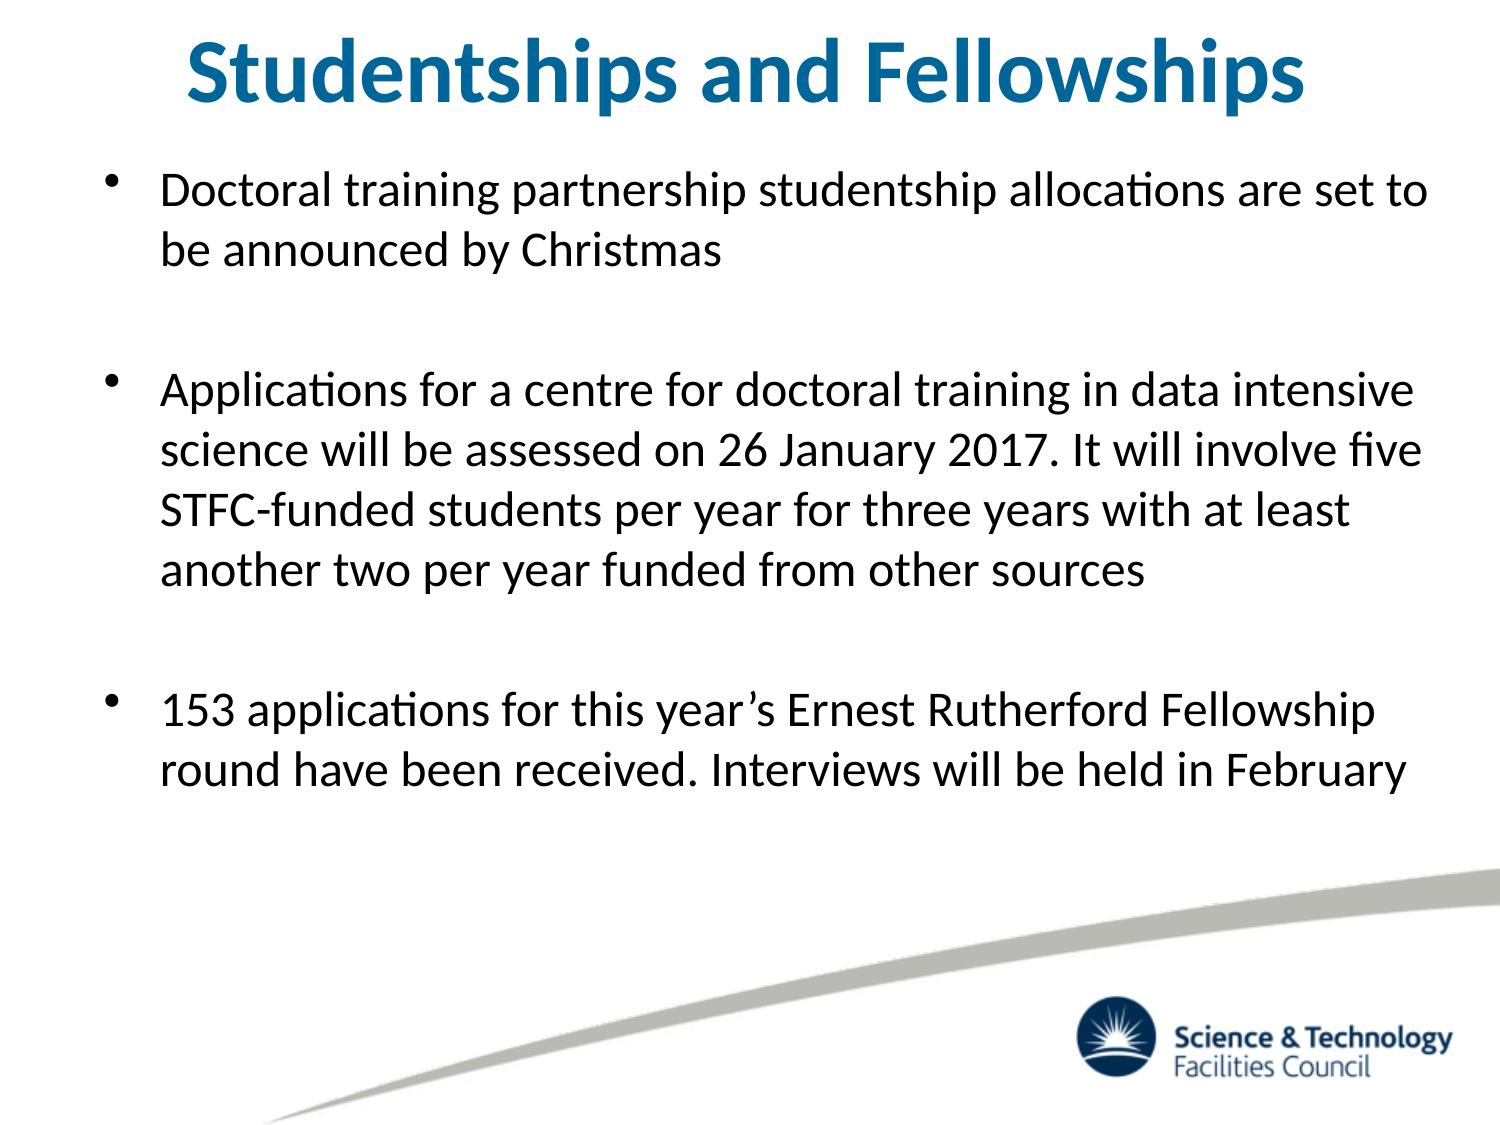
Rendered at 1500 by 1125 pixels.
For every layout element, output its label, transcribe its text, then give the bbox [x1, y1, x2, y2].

title Studentships and Fellowships [0, 19, 1497, 114]
list Doctoral training partnership studentship allocations are set to be announced by Christmas Applications for a centre for doctoral training in data intensive science will be assessed on 26 January 2017. It will involve five STFC-funded students per year for three years with at least another two per year funded from other sources 153 applications for this year’s Ernest Rutherford Fellowship round have been received. Interviews will be held in February [88, 149, 1500, 773]
picture [256, 868, 1500, 1125]
